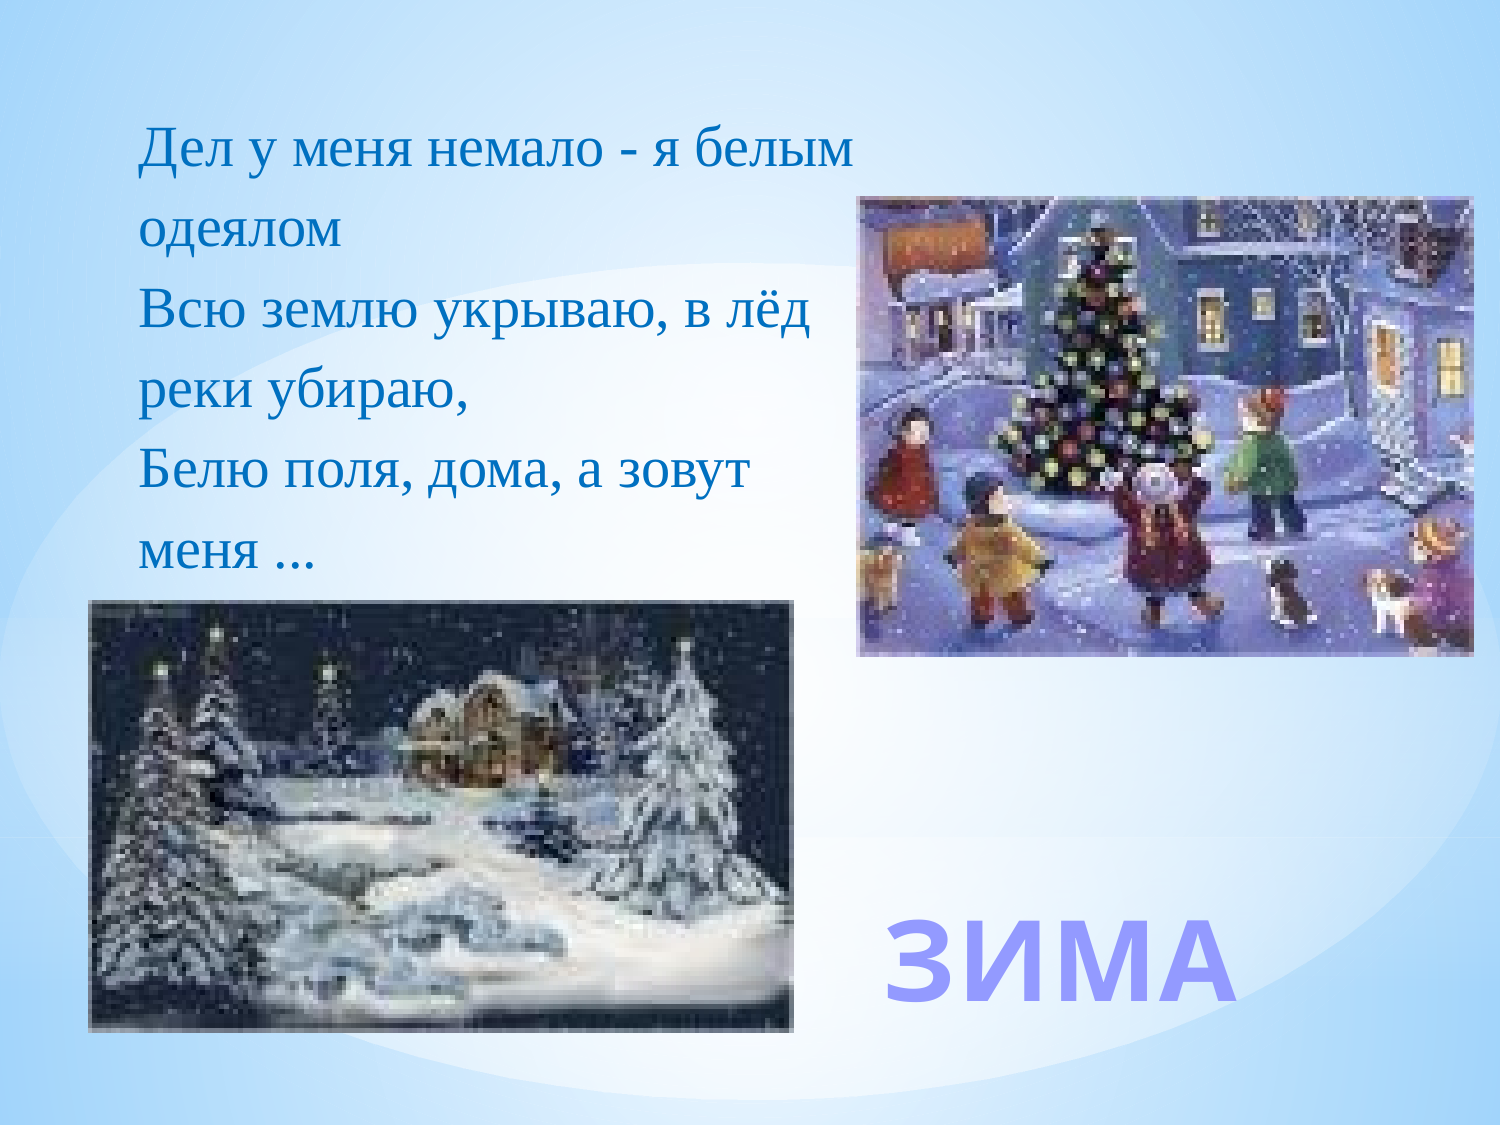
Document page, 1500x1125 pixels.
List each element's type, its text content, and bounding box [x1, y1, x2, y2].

text_box Дел у меня немало - я белым одеялом Всю землю укрываю, в лёд реки убираю, Белю поля, дома, а зовут меня ... [123, 89, 874, 588]
picture [88, 600, 794, 1034]
text_box ЗИМА [866, 881, 1253, 1032]
picture [856, 196, 1474, 658]
